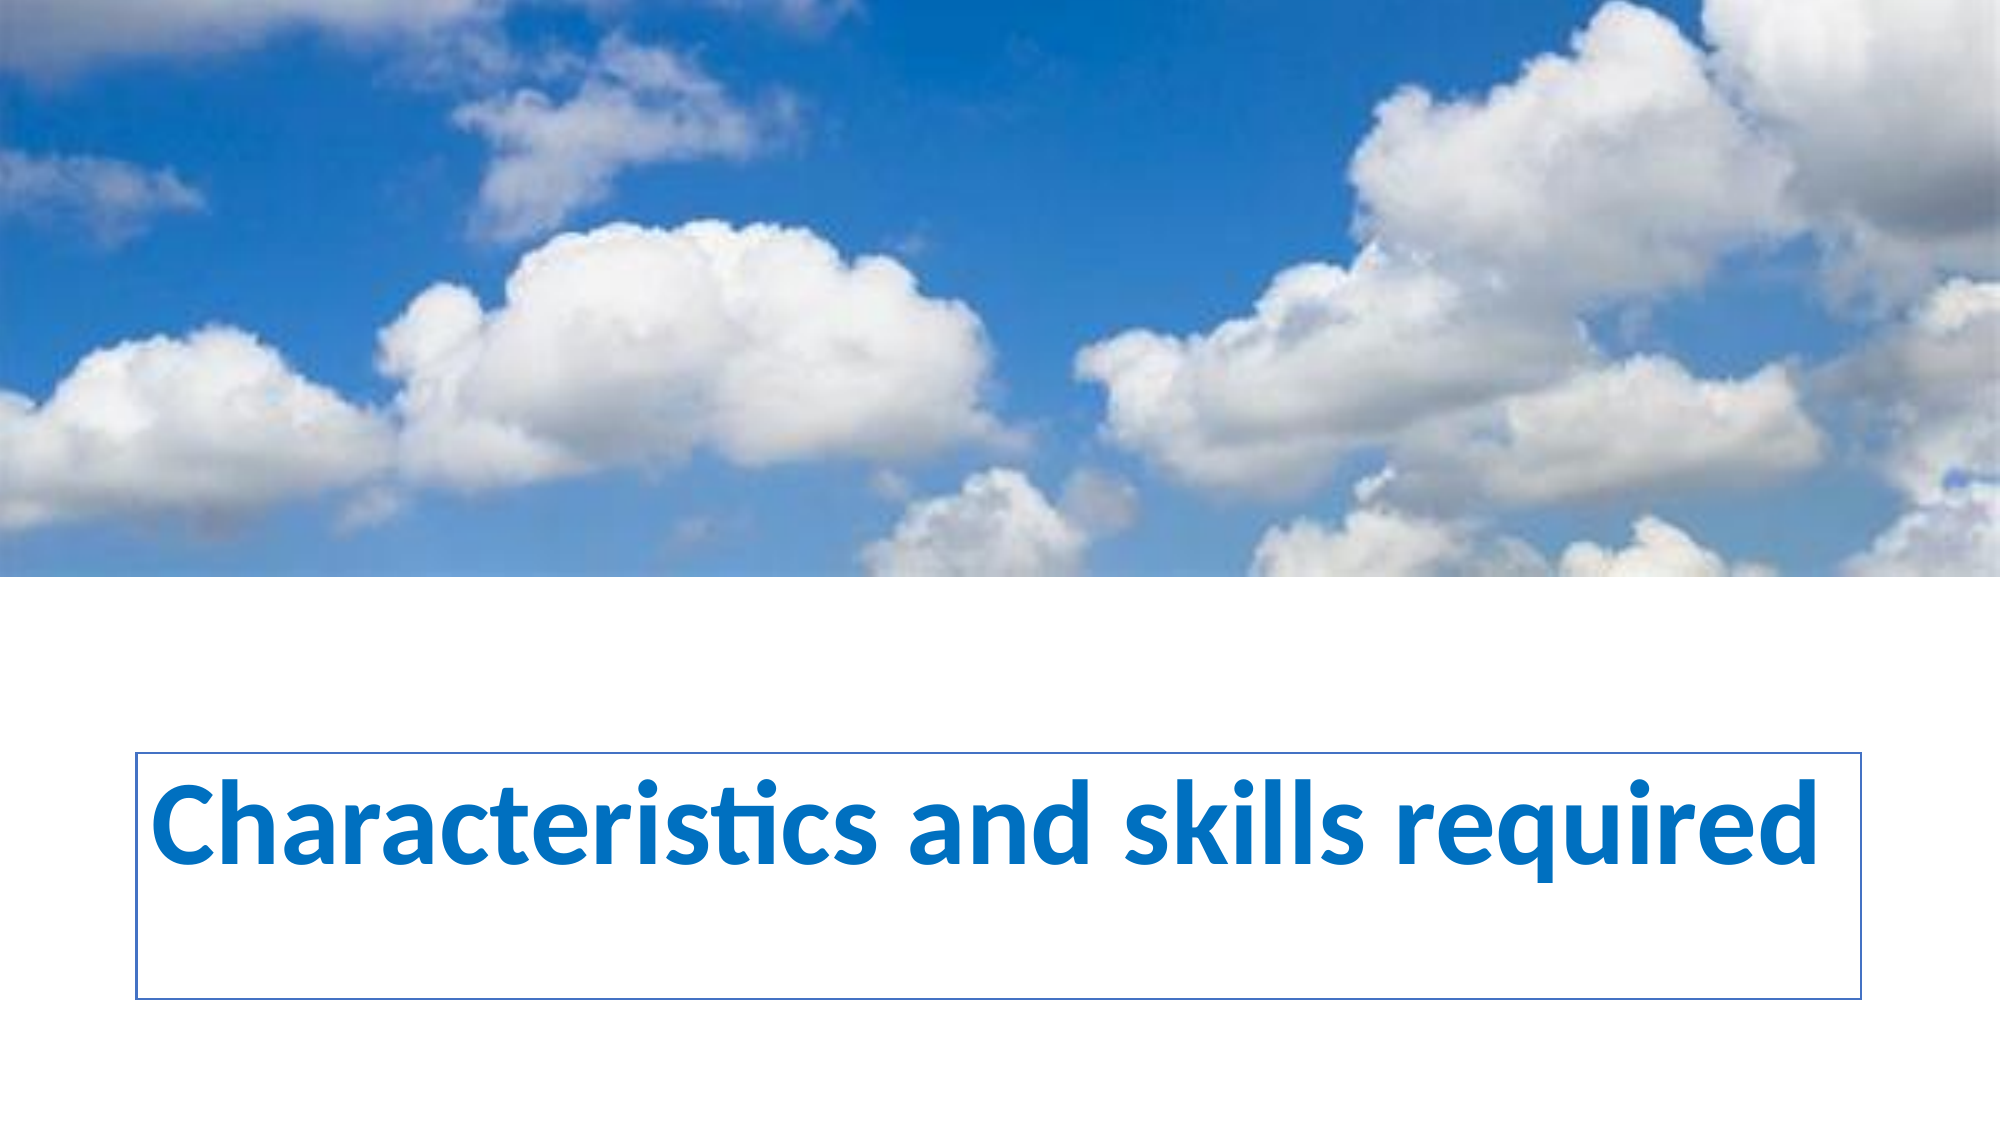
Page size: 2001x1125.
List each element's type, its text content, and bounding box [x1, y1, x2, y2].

list Characteristics and skills required [135, 752, 1862, 1000]
picture [0, 0, 2000, 577]
